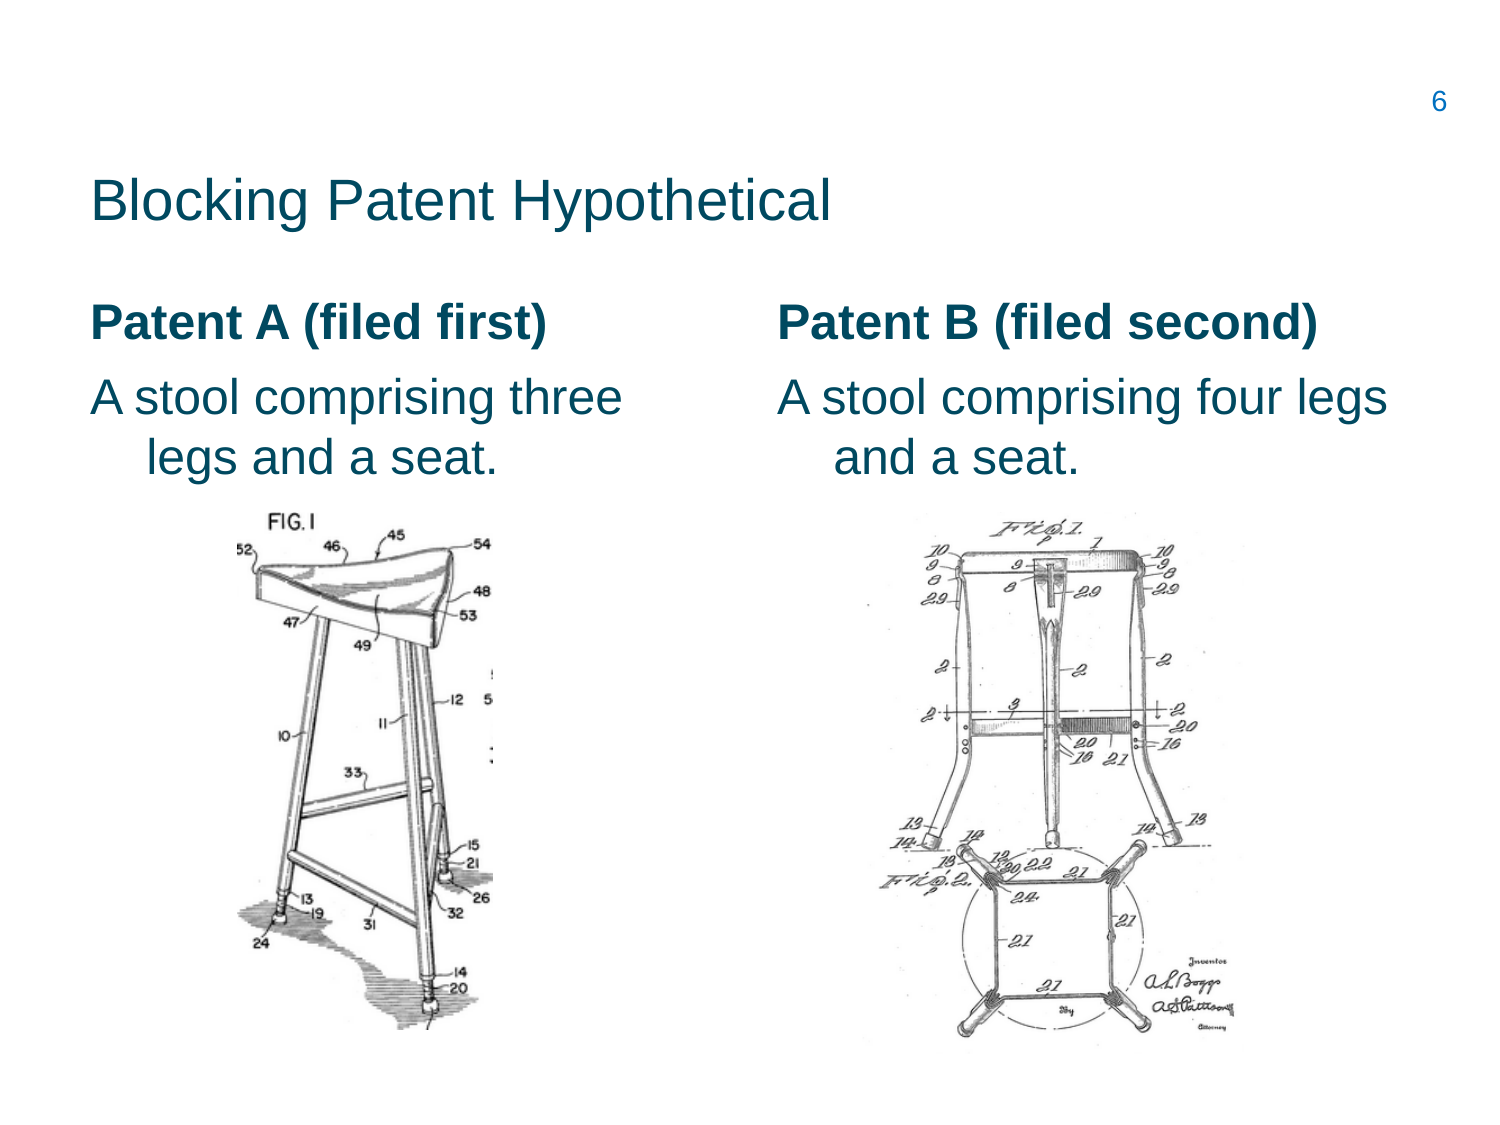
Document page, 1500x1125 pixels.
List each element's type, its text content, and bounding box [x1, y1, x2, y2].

picture [862, 512, 1246, 1054]
title Blocking Patent Hypothetical [75, 162, 1425, 233]
list A stool comprising four legs and a seat. [761, 356, 1425, 1005]
list Patent B (filed second) [761, 251, 1425, 356]
list A stool comprising three legs and a seat. [75, 356, 738, 1005]
picture [237, 512, 493, 1030]
list Patent A (filed first) [75, 251, 738, 356]
